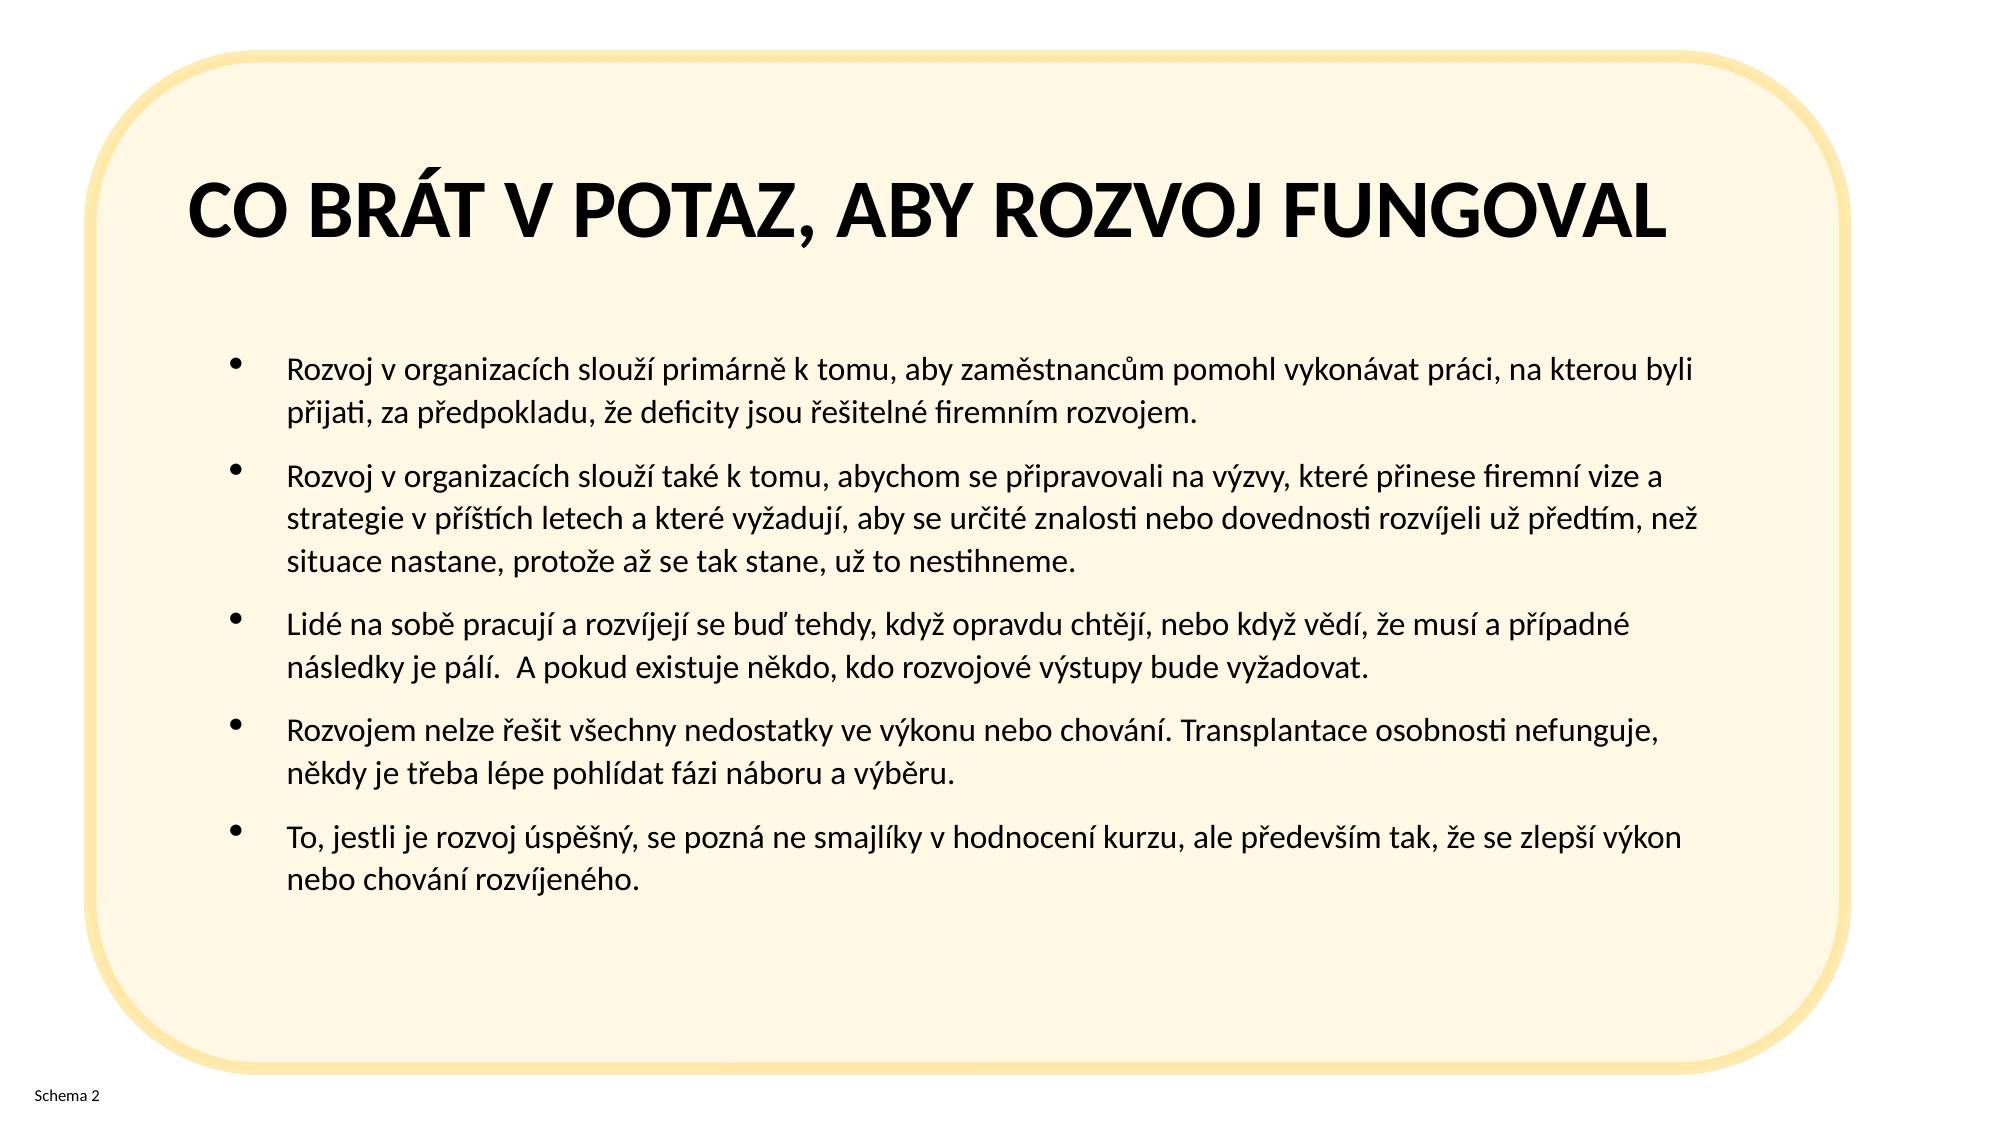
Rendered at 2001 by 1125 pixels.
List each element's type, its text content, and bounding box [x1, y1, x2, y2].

title CO BRÁT V POTAZ, ABY ROZVOJ FUNGOVAL [173, 102, 1899, 320]
list Rozvoj v organizacích slouží primárně k tomu, aby zaměstnancům pomohl vykonávat práci, na kterou byli přijati, za předpokladu, že deficity jsou řešitelné firemním rozvojem. Rozvoj v organizacích slouží také k tomu, abychom se připravovali na výzvy, které přinese firemní vize a strategie v příštích letech a které vyžadují, aby se určité znalosti nebo dovednosti rozvíjeli už předtím, než situace nastane, protože až se tak stane, už to nestihneme. Lidé na sobě pracují a rozvíjejí se buď tehdy, když opravdu chtějí, nebo když vědí, že musí a případné následky je pálí. A pokud existuje někdo, kdo rozvojové výstupy bude vyžadovat. Rozvojem nelze řešit všechny nedostatky ve výkonu nebo chování. Transplantace osobnosti nefunguje, někdy je třeba lépe pohlídat fázi náboru a výběru. To, jestli je rozvoj úspěšný, se pozná ne smajlíky v hodnocení kurzu, ale především tak, že se zlepší výkon nebo chování rozvíjeného. [215, 337, 1721, 1052]
text_box [89, 55, 1847, 1070]
text_box Schema 2 [19, 1077, 317, 1113]
